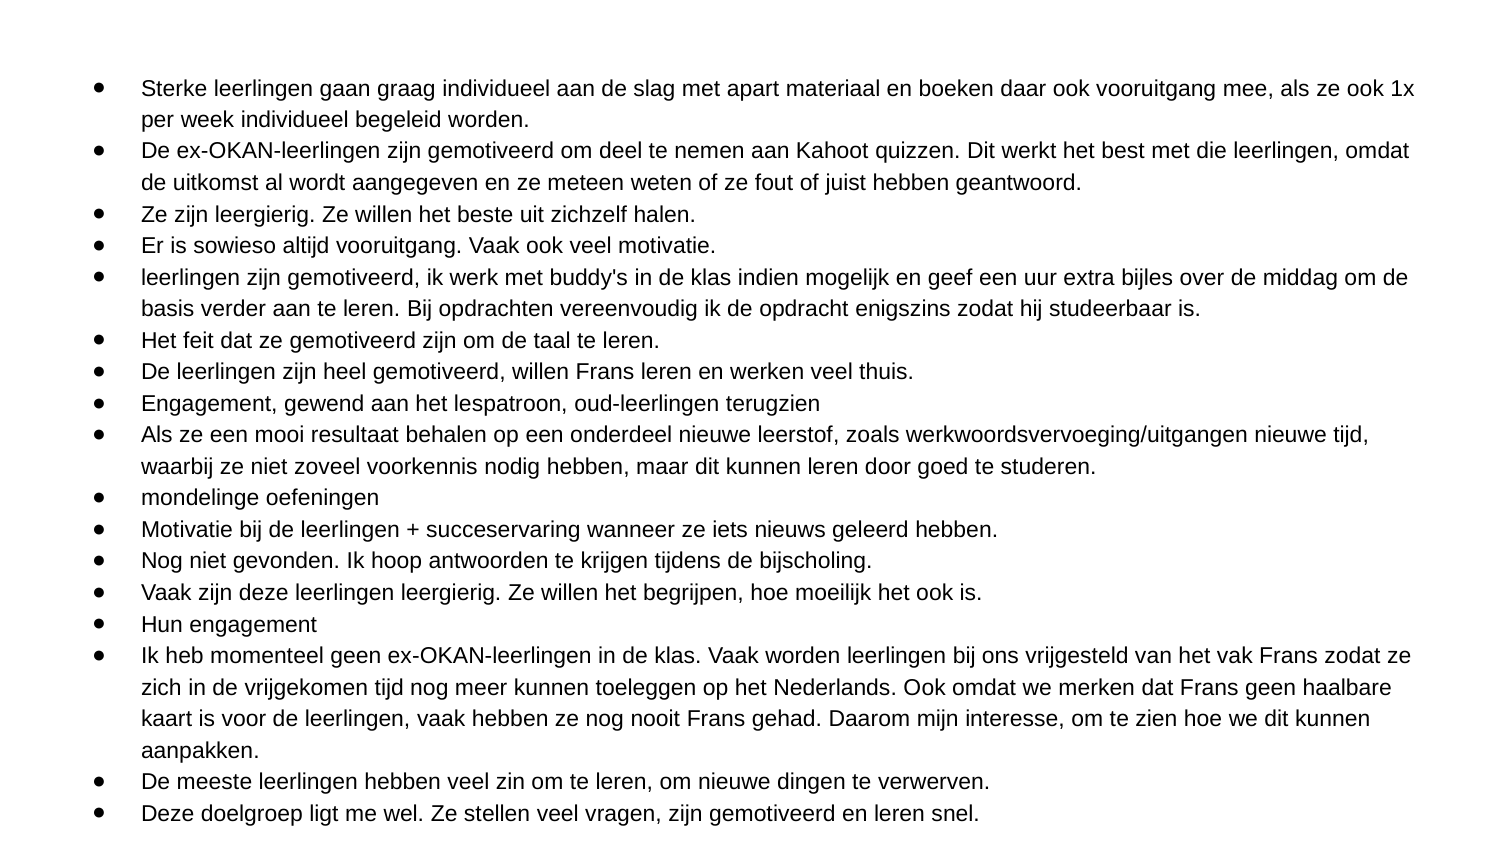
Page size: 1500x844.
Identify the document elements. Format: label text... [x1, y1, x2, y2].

list Sterke leerlingen gaan graag individueel aan de slag met apart materiaal en boeken daar ook vooruitgang mee, als ze ook 1x per week individueel begeleid worden. De ex-OKAN-leerlingen zijn gemotiveerd om deel te nemen aan Kahoot quizzen. Dit werkt het best met die leerlingen, omdat de uitkomst al wordt aangegeven en ze meteen weten of ze fout of juist hebben geantwoord. Ze zijn leergierig. Ze willen het beste uit zichzelf halen. Er is sowieso altijd vooruitgang. Vaak ook veel motivatie. leerlingen zijn gemotiveerd, ik werk met buddy's in de klas indien mogelijk en geef een uur extra bijles over de middag om de basis verder aan te leren. Bij opdrachten vereenvoudig ik de opdracht enigszins zodat hij studeerbaar is. Het feit dat ze gemotiveerd zijn om de taal te leren. De leerlingen zijn heel gemotiveerd, willen Frans leren en werken veel thuis. Engagement, gewend aan het lespatroon, oud-leerlingen terugzien Als ze een mooi resultaat behalen op een onderdeel nieuwe leerstof, zoals werkwoordsvervoeging/uitgangen nieuwe tijd, waarbij ze niet zoveel voorkennis nodig hebben, maar dit kunnen leren door goed te studeren. mondelinge oefeningen Motivatie bij de leerlingen + succeservaring wanneer ze iets nieuws geleerd hebben. Nog niet gevonden. Ik hoop antwoorden te krijgen tijdens de bijscholing. Vaak zijn deze leerlingen leergierig. Ze willen het begrijpen, hoe moeilijk het ook is. Hun engagement Ik heb momenteel geen ex-OKAN-leerlingen in de klas. Vaak worden leerlingen bij ons vrijgesteld van het vak Frans zodat ze zich in de vrijgekomen tijd nog meer kunnen toeleggen op het Nederlands. Ook omdat we merken dat Frans geen haalbare kaart is voor de leerlingen, vaak hebben ze nog nooit Frans gehad. Daarom mijn interesse, om te zien hoe we dit kunnen aanpakken. De meeste leerlingen hebben veel zin om te leren, om nieuwe dingen te verwerven. Deze doelgroep ligt me wel. Ze stellen veel vragen, zijn gemotiveerd en leren snel. [51, 53, 1449, 615]
